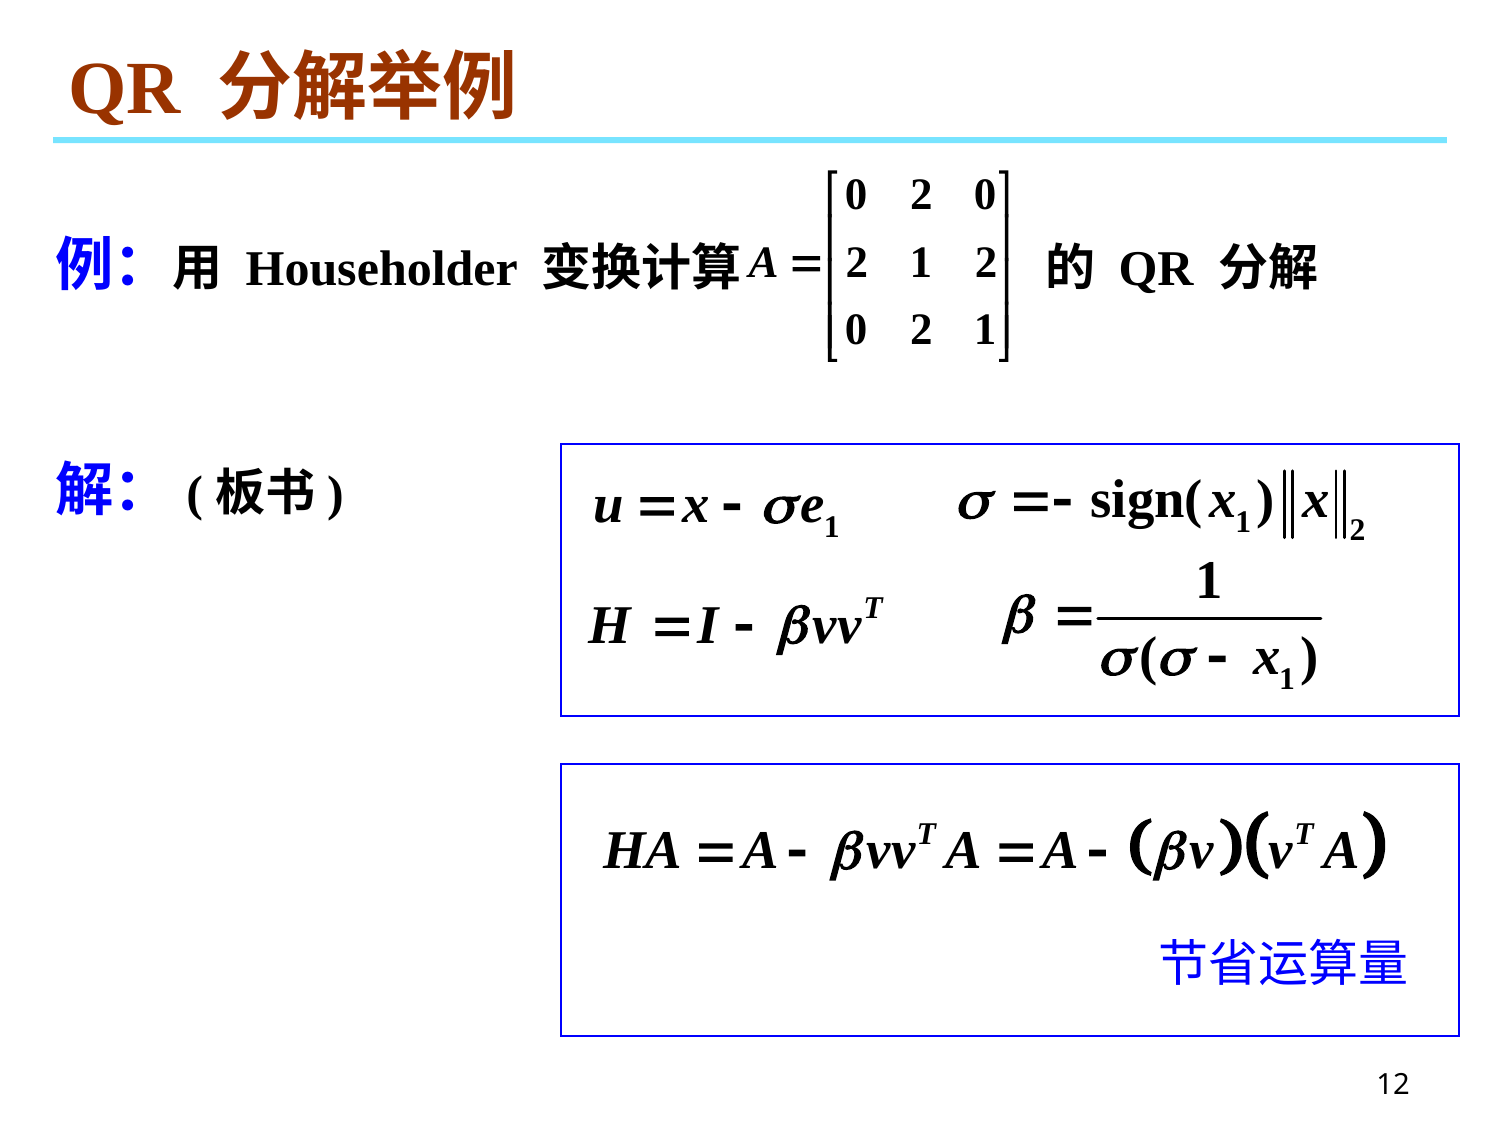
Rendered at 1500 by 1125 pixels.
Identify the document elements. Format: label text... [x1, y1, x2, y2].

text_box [592, 804, 1391, 906]
title QR 分解举例 [53, 0, 964, 137]
text_box 例：用 Householder 变换计算 的 QR 分解 [41, 220, 738, 305]
text_box 节省运算量 [1143, 923, 1424, 999]
text_box [560, 764, 1459, 1036]
text_box 例：用 Householder 变换计算 的 QR 分解 [1024, 220, 1435, 305]
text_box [993, 550, 1331, 701]
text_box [950, 458, 1375, 550]
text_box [584, 467, 850, 550]
text_box [560, 444, 1459, 716]
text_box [738, 160, 1024, 371]
text_box 解：(板书) [41, 444, 384, 529]
slide_number 12 [1112, 1037, 1425, 1113]
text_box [578, 583, 898, 666]
